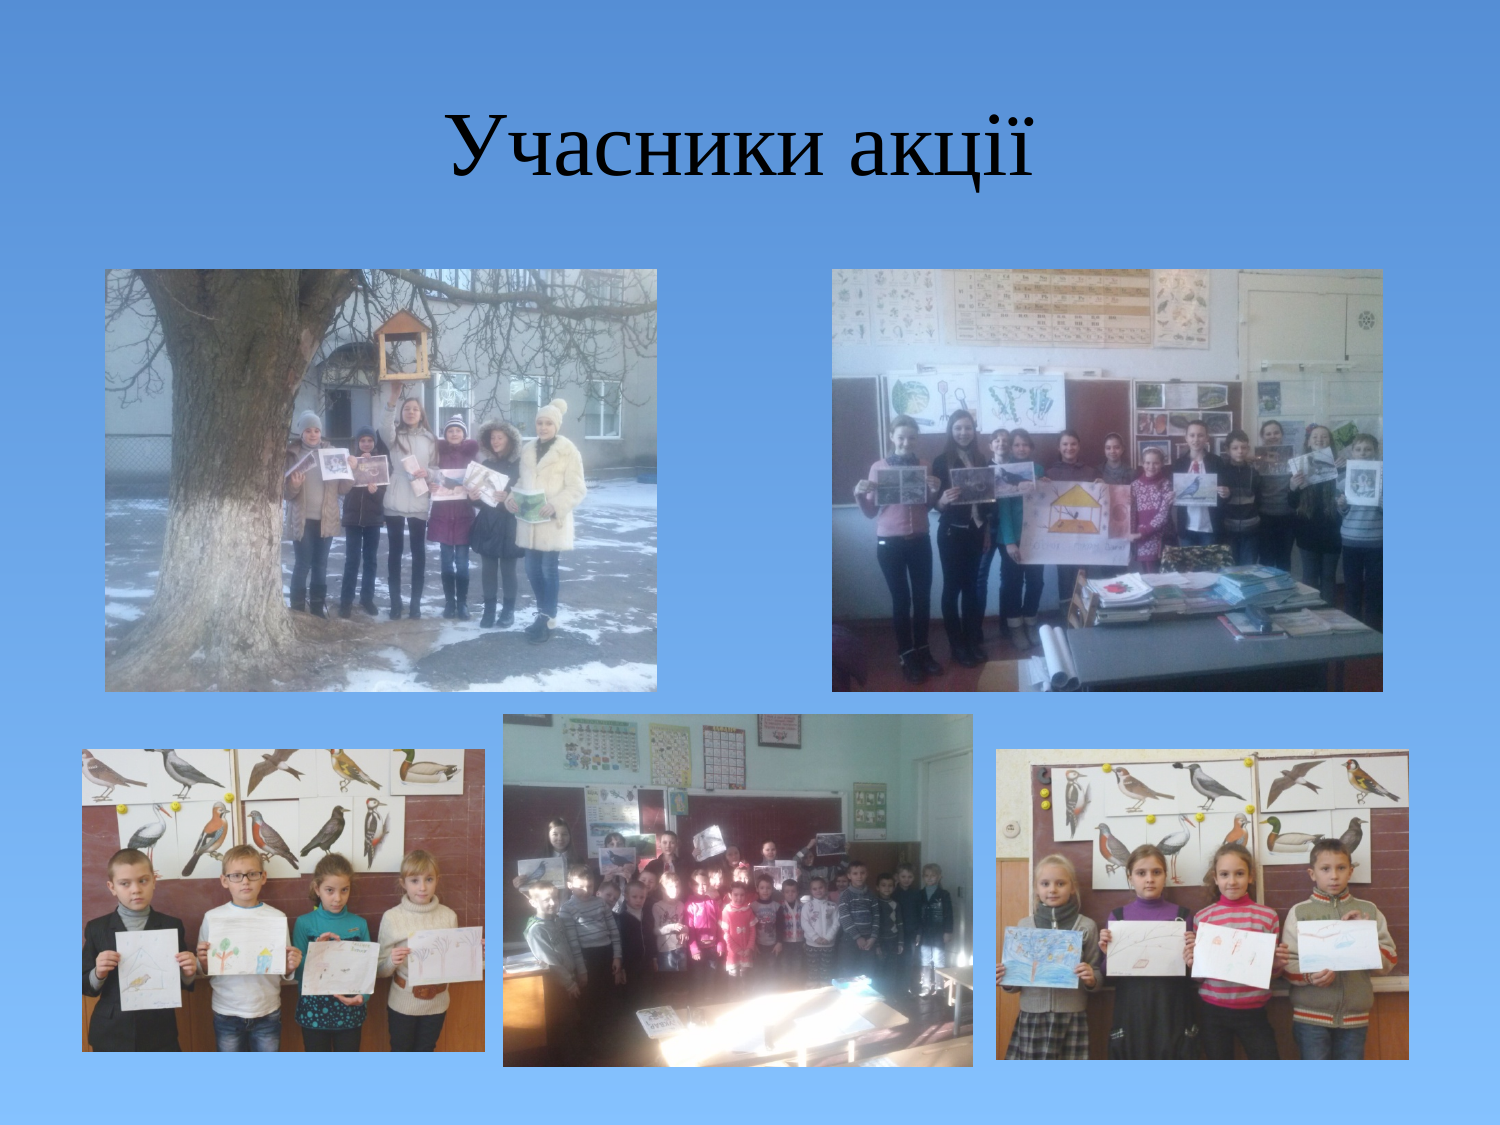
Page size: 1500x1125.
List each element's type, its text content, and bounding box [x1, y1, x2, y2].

picture [503, 714, 973, 1067]
picture [831, 269, 1384, 692]
picture [105, 269, 657, 692]
picture [995, 749, 1409, 1060]
title Учасники акції [75, 45, 1425, 233]
picture [81, 749, 485, 1053]
